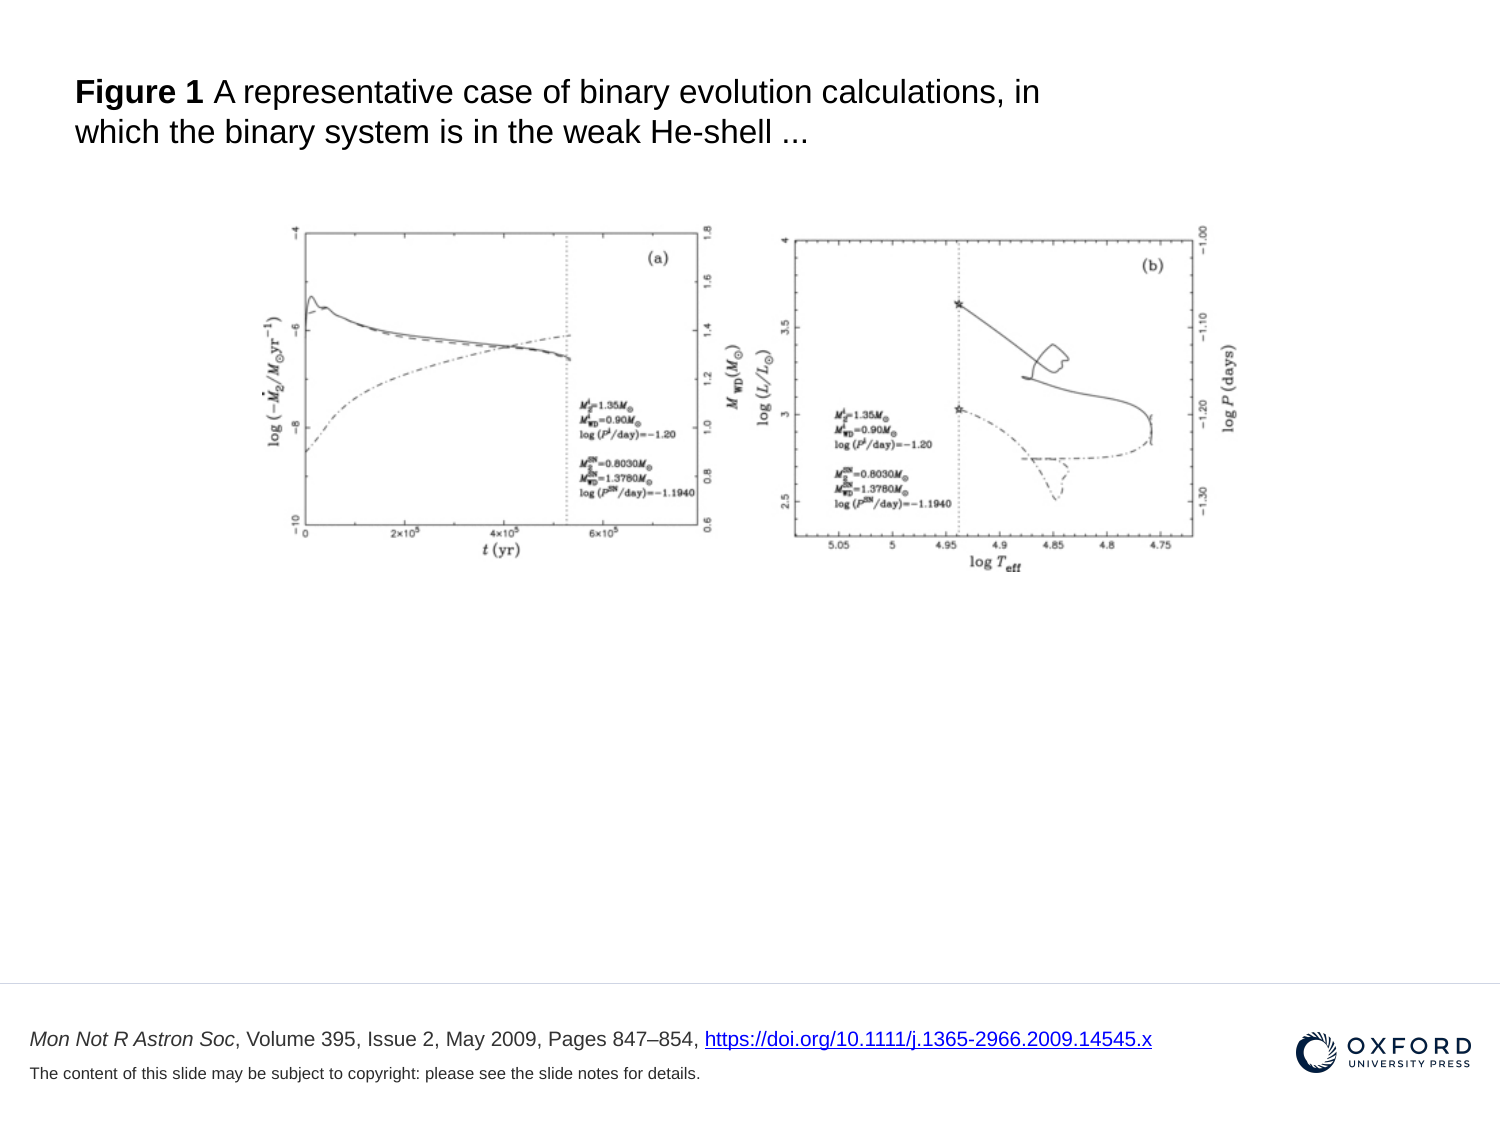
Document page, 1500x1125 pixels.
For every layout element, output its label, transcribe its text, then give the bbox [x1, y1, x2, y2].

title Figure 1 A representative case of binary evolution calculations, in which the binary system is in the weak He-shell ... [75, 69, 1078, 171]
footer Mon Not R Astron Soc, Volume 395, Issue 2, May 2009, Pages 847–854, https://doi.org/10.1111/j.1365-2966.2009.14545.x The content of this slide may be subject to copyright: please see the slide notes for details. [0, 983, 1260, 1125]
picture [262, 224, 1238, 572]
picture [1296, 1032, 1471, 1073]
